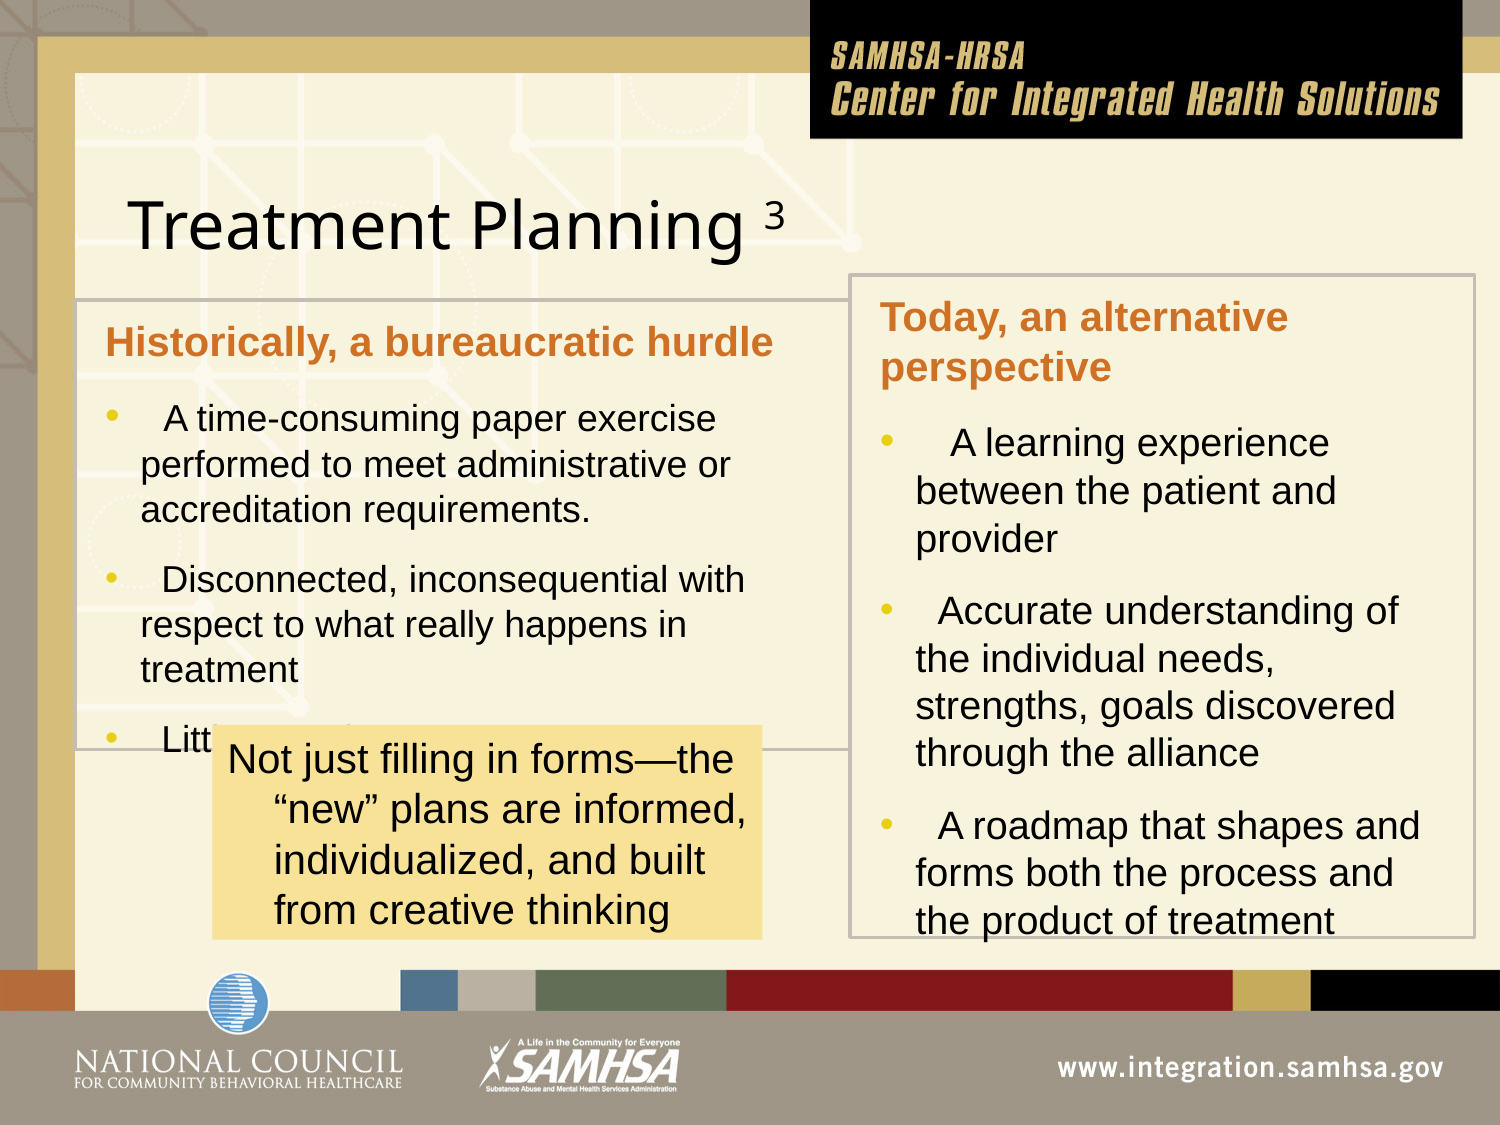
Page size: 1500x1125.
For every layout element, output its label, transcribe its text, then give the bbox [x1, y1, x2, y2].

text_box Not just filling in forms—the “new” plans are informed, individualized, and built from creative thinking [212, 724, 763, 940]
text_box Historically, a bureaucratic hurdle A time-consuming paper exercise performed to meet administrative or accreditation requirements. Disconnected, inconsequential with respect to what really happens in treatment Little to no impact on outcome. [75, 299, 849, 750]
title Treatment Planning 3 [112, 174, 1425, 299]
picture [0, 0, 1500, 1125]
text_box Today, an alternative perspective A learning experience between the patient and provider Accurate understanding of the individual needs, strengths, goals discovered through the alliance A roadmap that shapes and forms both the process and the product of treatment [849, 274, 1475, 938]
